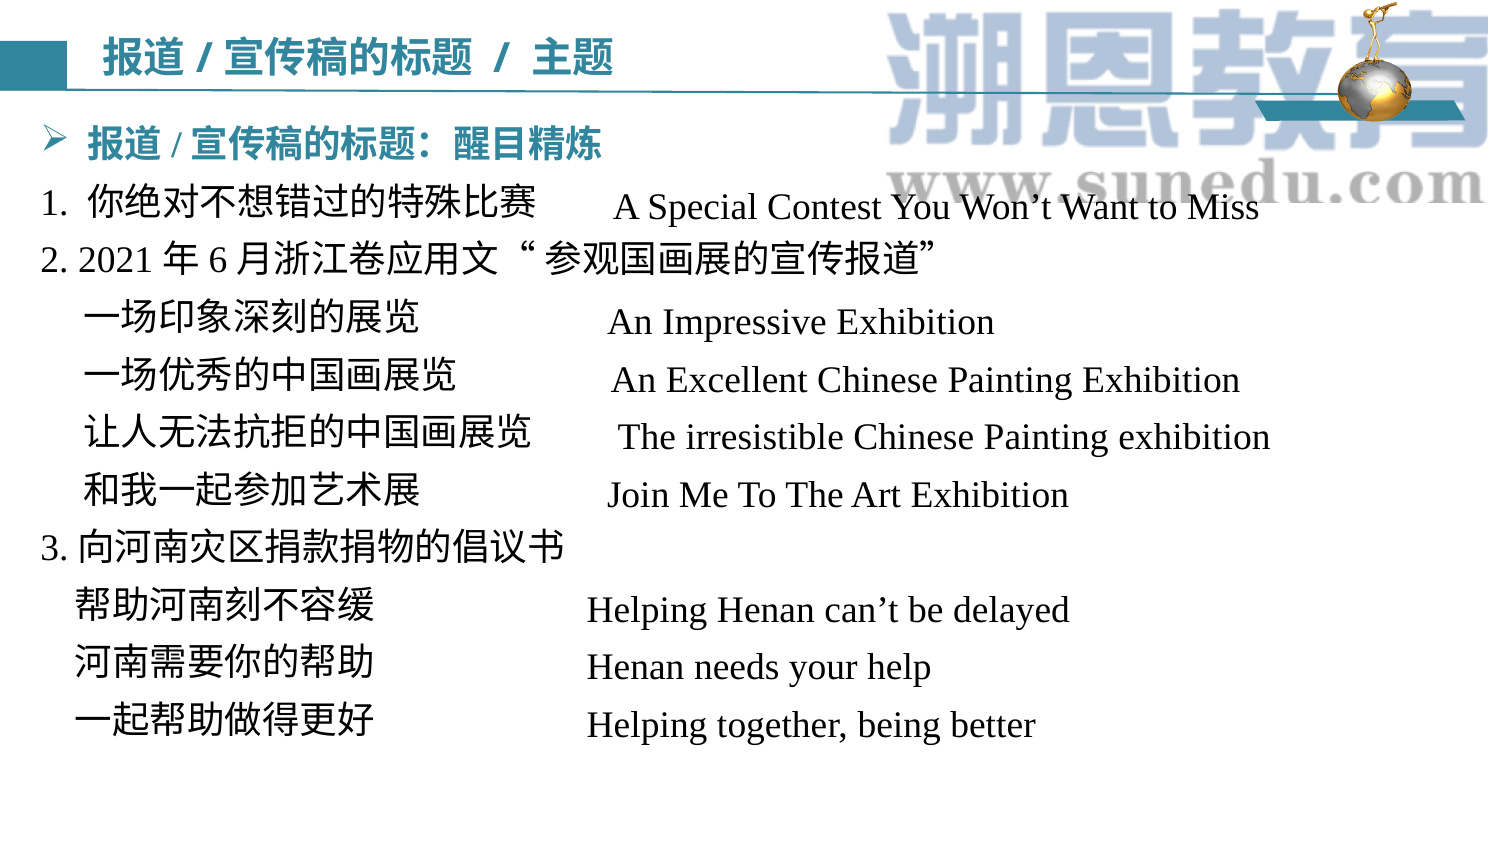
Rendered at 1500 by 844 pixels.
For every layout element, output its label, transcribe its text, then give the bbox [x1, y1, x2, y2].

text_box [0, 89, 1331, 95]
text_box 报道/宣传稿的标题：醒目精炼 1. 你绝对不想错过的特殊比赛 A Special Contest You Won’t Want to Miss 2. 2021年6月浙江卷应用文“ 参观国画展的宣传报道” 一场印象深刻的展览 An Impressive Exhibition 一场优秀的中国画展览 An Excellent Chinese Painting Exhibition 让人无法抗拒的中国画展览 The irresistible Chinese Painting exhibition 和我一起参加艺术展 Join Me To The Art Exhibition 3.向河南灾区捐款捐物的倡议书 帮助河南刻不容缓 Helping Henan can’t be delayed 河南需要你的帮助 Henan needs your help 一起帮助做得更好 Helping together, being better [25, 100, 1466, 793]
text_box 报道/宣传稿的标题 / 主题 [87, 23, 699, 87]
text_box 1. 你绝对不想错过的特殊比赛 A Special Contest You Won’t Want to Miss 2. 2021年6月浙江卷应用文“ 参观国画展的宣传报道” 一场印象深刻的展览 An Impressive Exhibition 一场优秀的中国画展览 An Excellent Chinese Painting Exhibition 让人无法抗拒的中国画展览 The irresistible Chinese Painting exhibition 和我一起参加艺术展 Join Me To The Art Exhibition 3.向河南灾区捐款捐物的倡议书 帮助河南刻不容缓 Helping Henan can’t be delayed 河南需要你的帮助 Henan needs your help 一起帮助做得更好 Helping together, being better [66, 162, 1404, 753]
text_box [0, 39, 69, 87]
picture [884, 0, 1488, 203]
